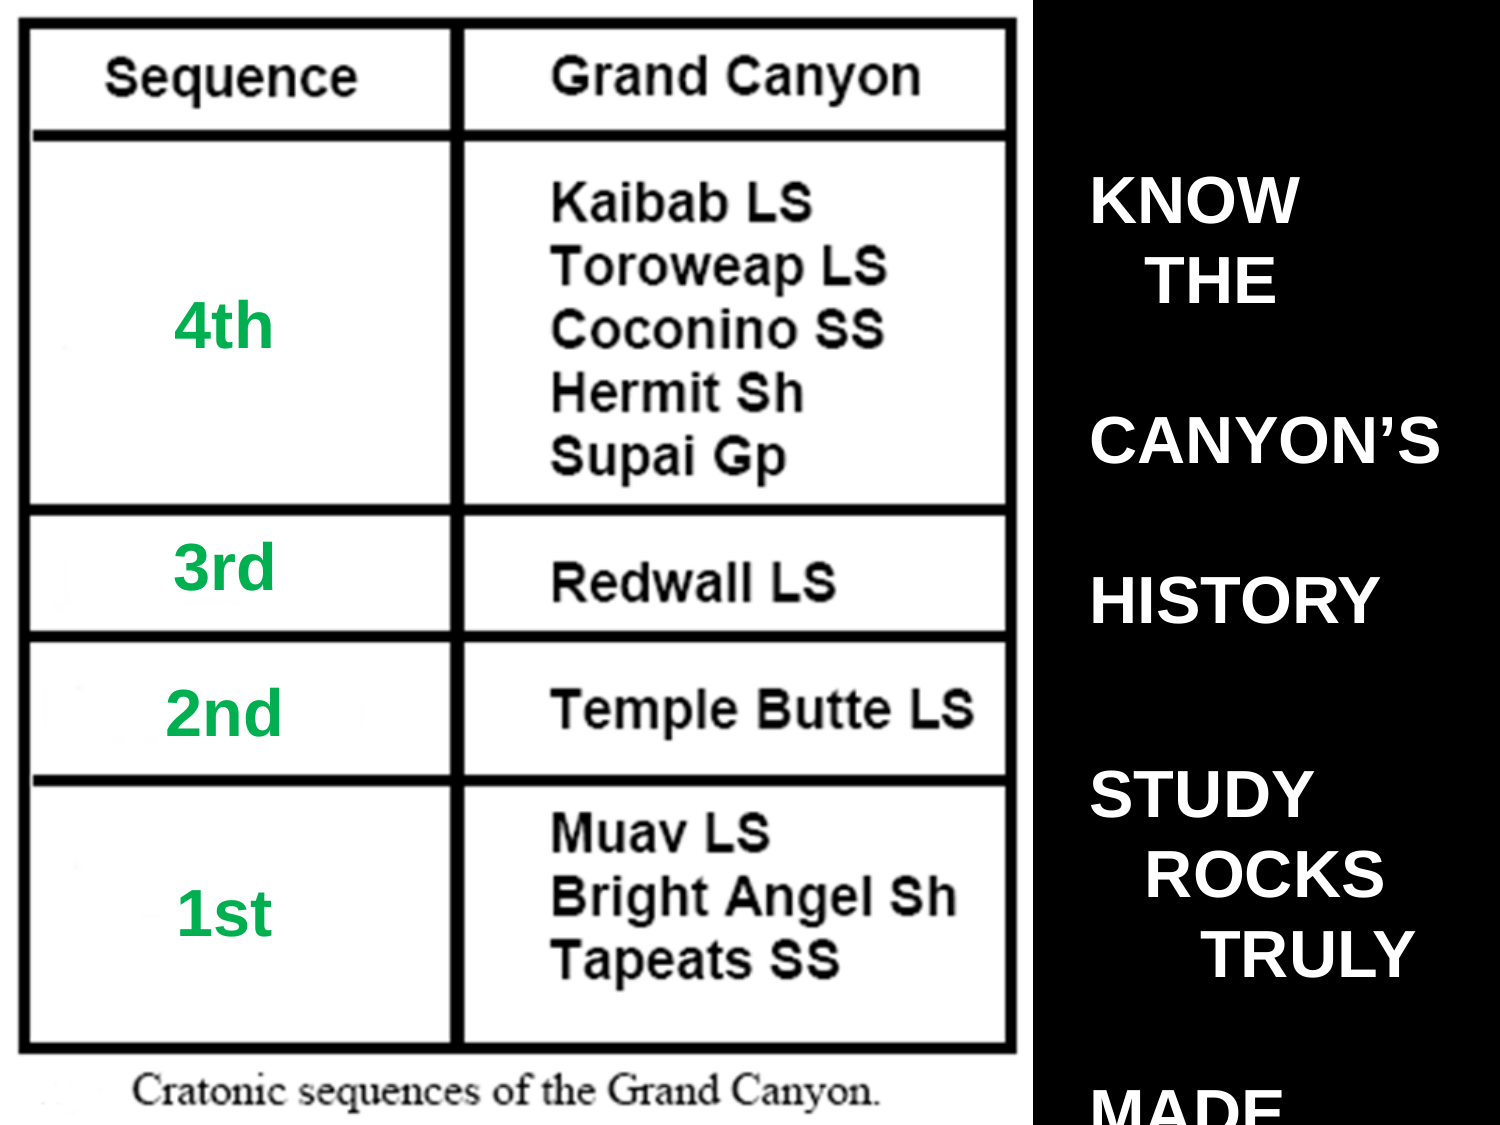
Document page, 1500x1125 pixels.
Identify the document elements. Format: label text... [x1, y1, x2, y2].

text_box KNOW THE CANYON’S HISTORY STUDY ROCKS TRULY MADE BY TIME [1074, 149, 1463, 1125]
picture [0, 0, 1034, 1125]
